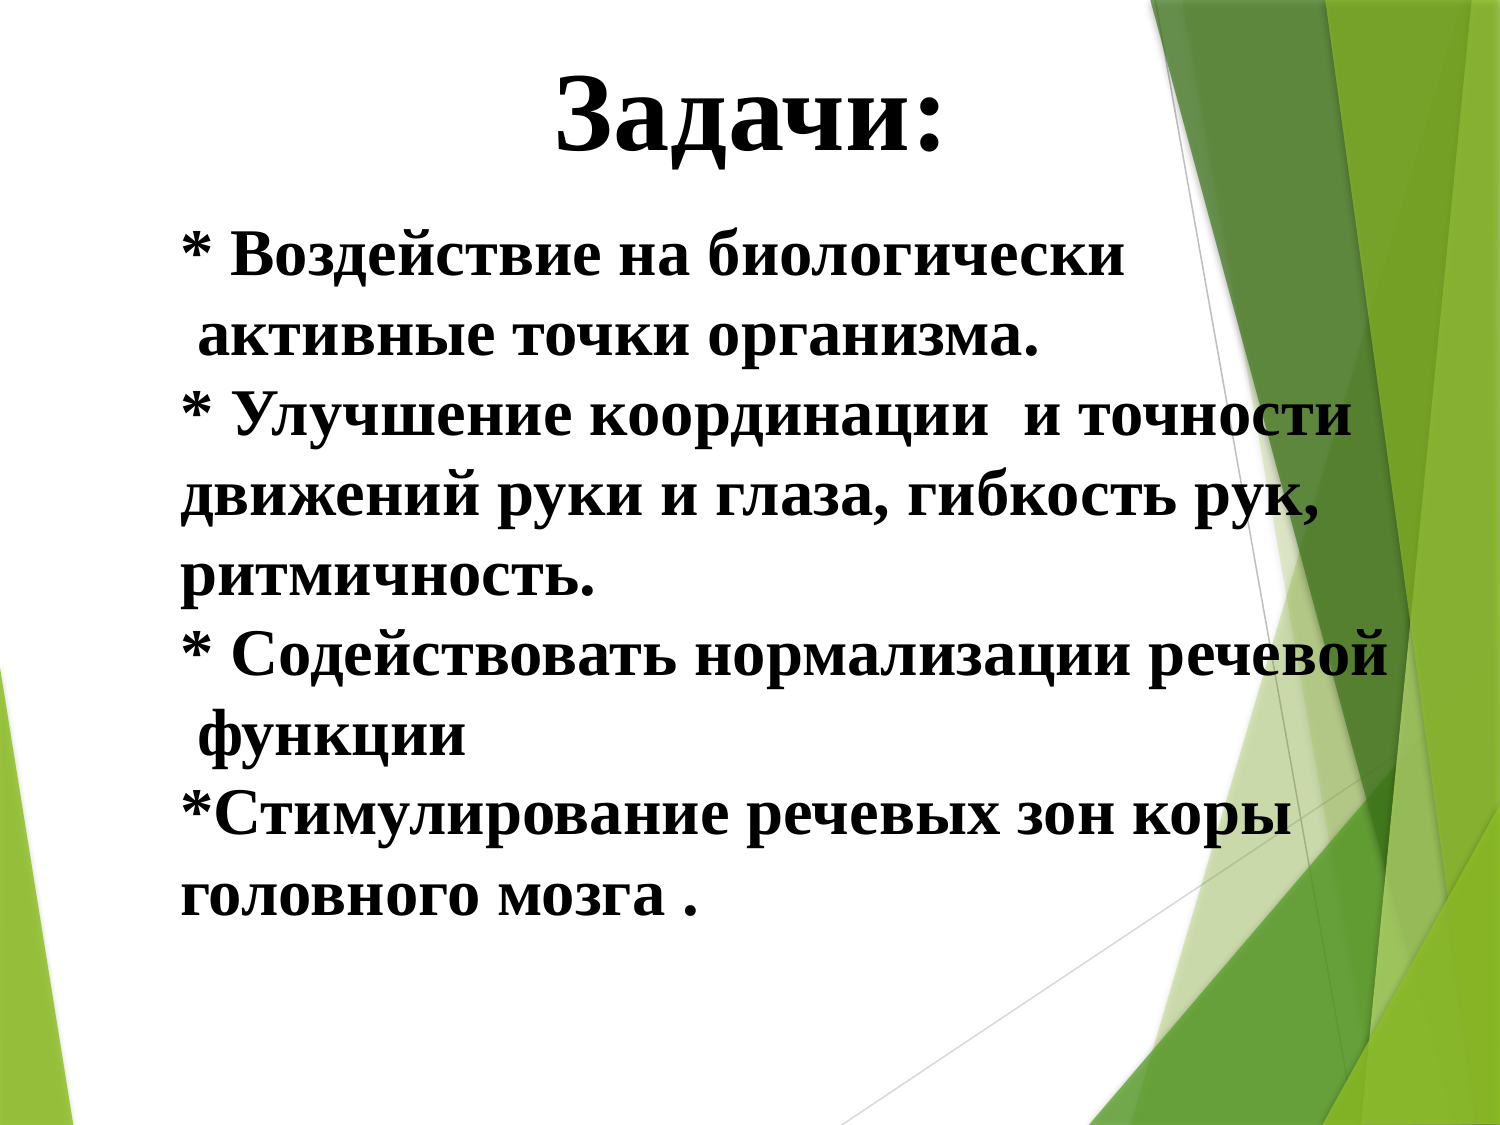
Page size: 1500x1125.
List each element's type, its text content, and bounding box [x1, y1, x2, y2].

text_box Задачи: [501, 30, 1002, 181]
text_box * Воздействие на биологически активные точки организма. * Улучшение координации и точности движений руки и глаза, гибкость рук, ритмичность. * Содействовать нормализации речевой функции *Стимулирование речевых зон коры головного мозга . [165, 201, 1406, 936]
